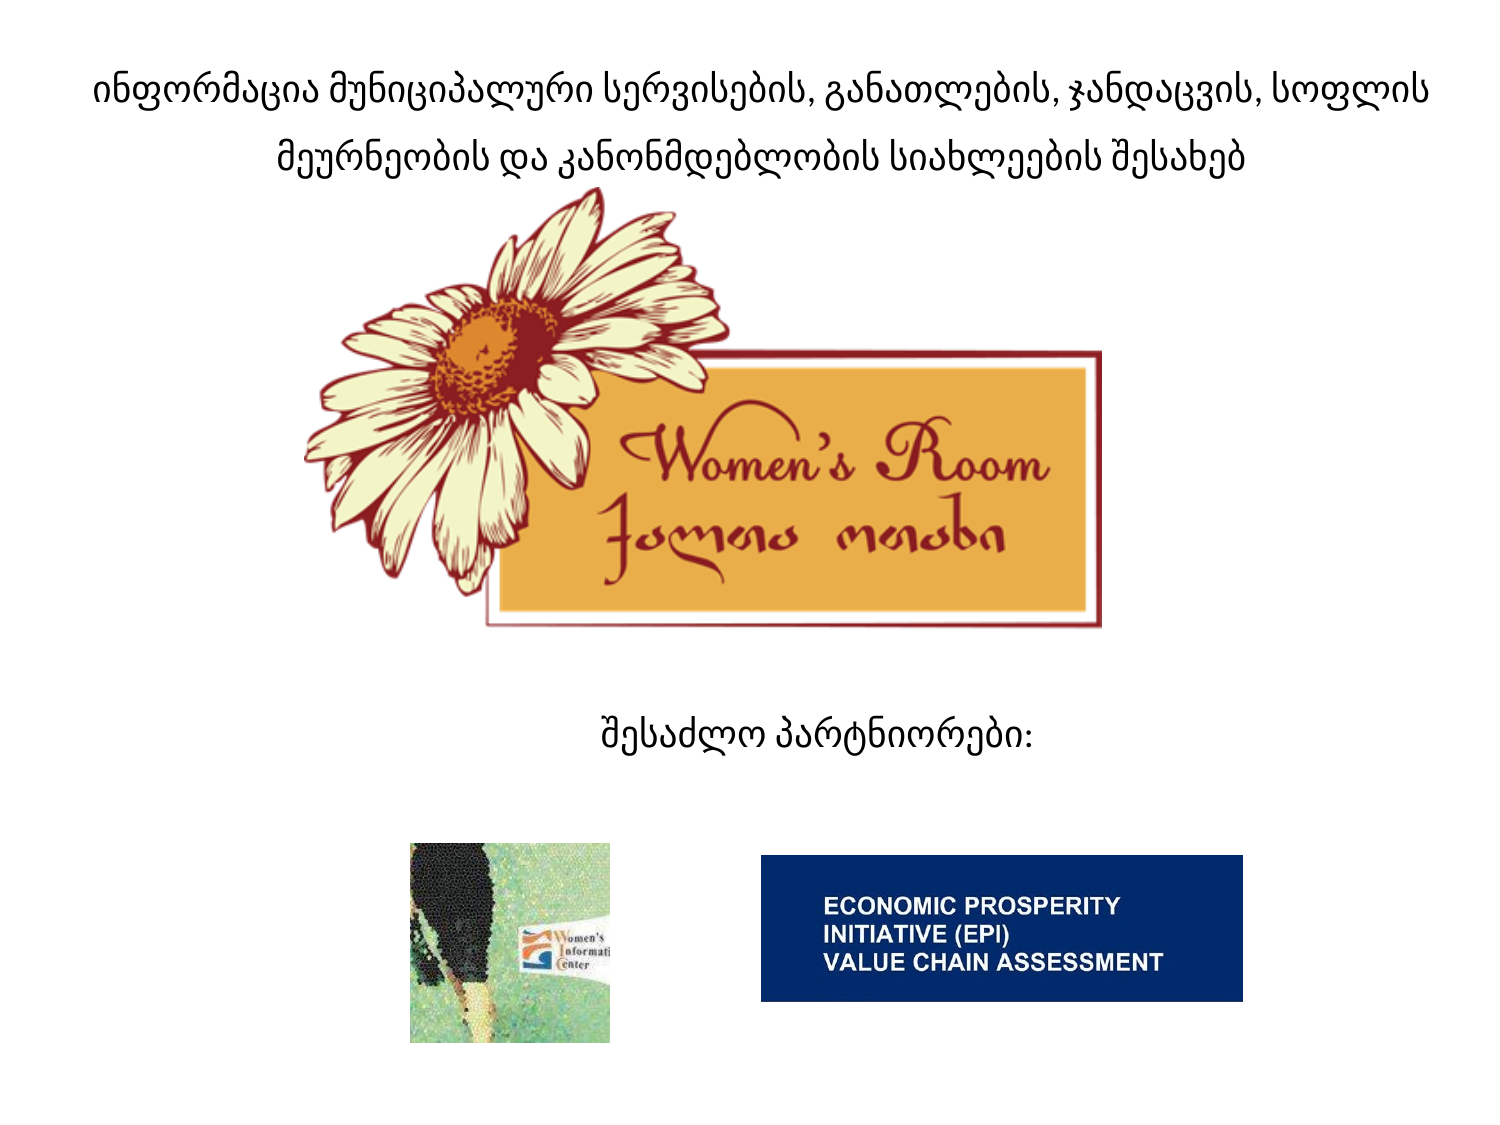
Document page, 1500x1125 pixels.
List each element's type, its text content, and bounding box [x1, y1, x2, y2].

picture [304, 187, 1102, 704]
text_box შესაძლო პარტნიორები: [585, 713, 1058, 763]
picture [409, 843, 610, 1044]
text_box ინფორმაცია მუნიციპალური სერვისების, განათლების, ჯანდაცვის, სოფლის მეურნეობის და კანონმდებლობის სიახლეების შესახებ [58, 35, 1465, 185]
picture [761, 855, 1243, 1002]
